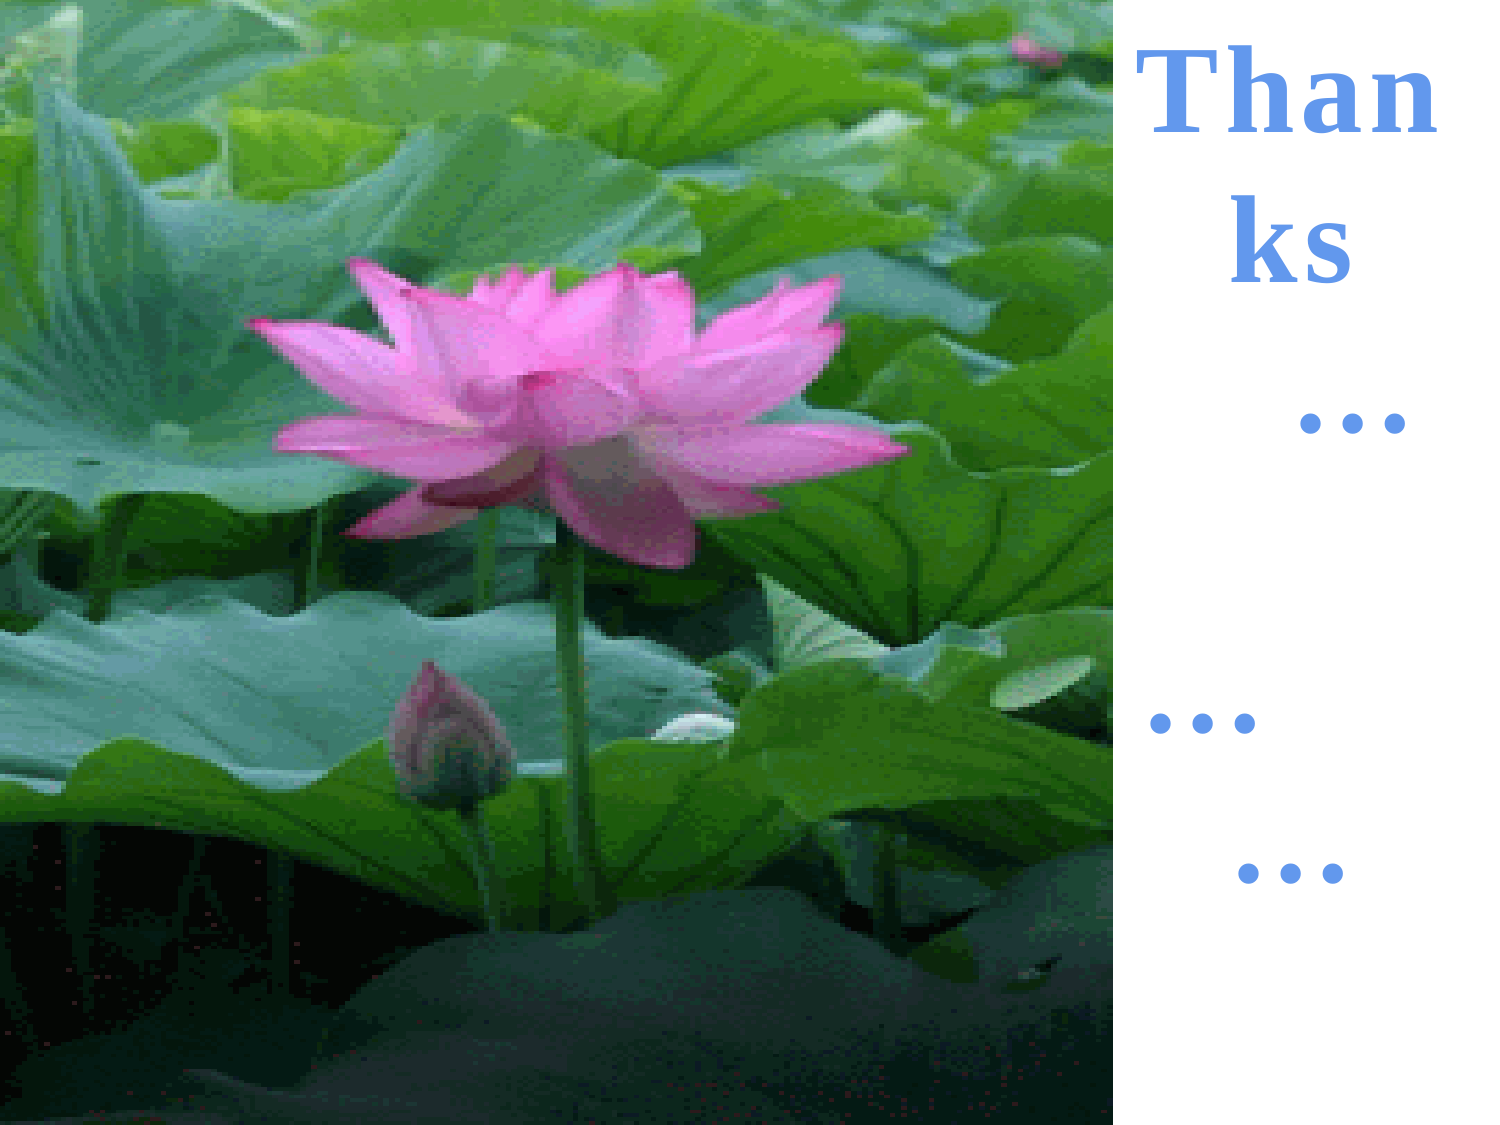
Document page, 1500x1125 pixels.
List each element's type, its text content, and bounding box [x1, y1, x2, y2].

picture [0, 0, 1113, 1125]
text_box Thanks … … … [1113, 0, 1469, 915]
